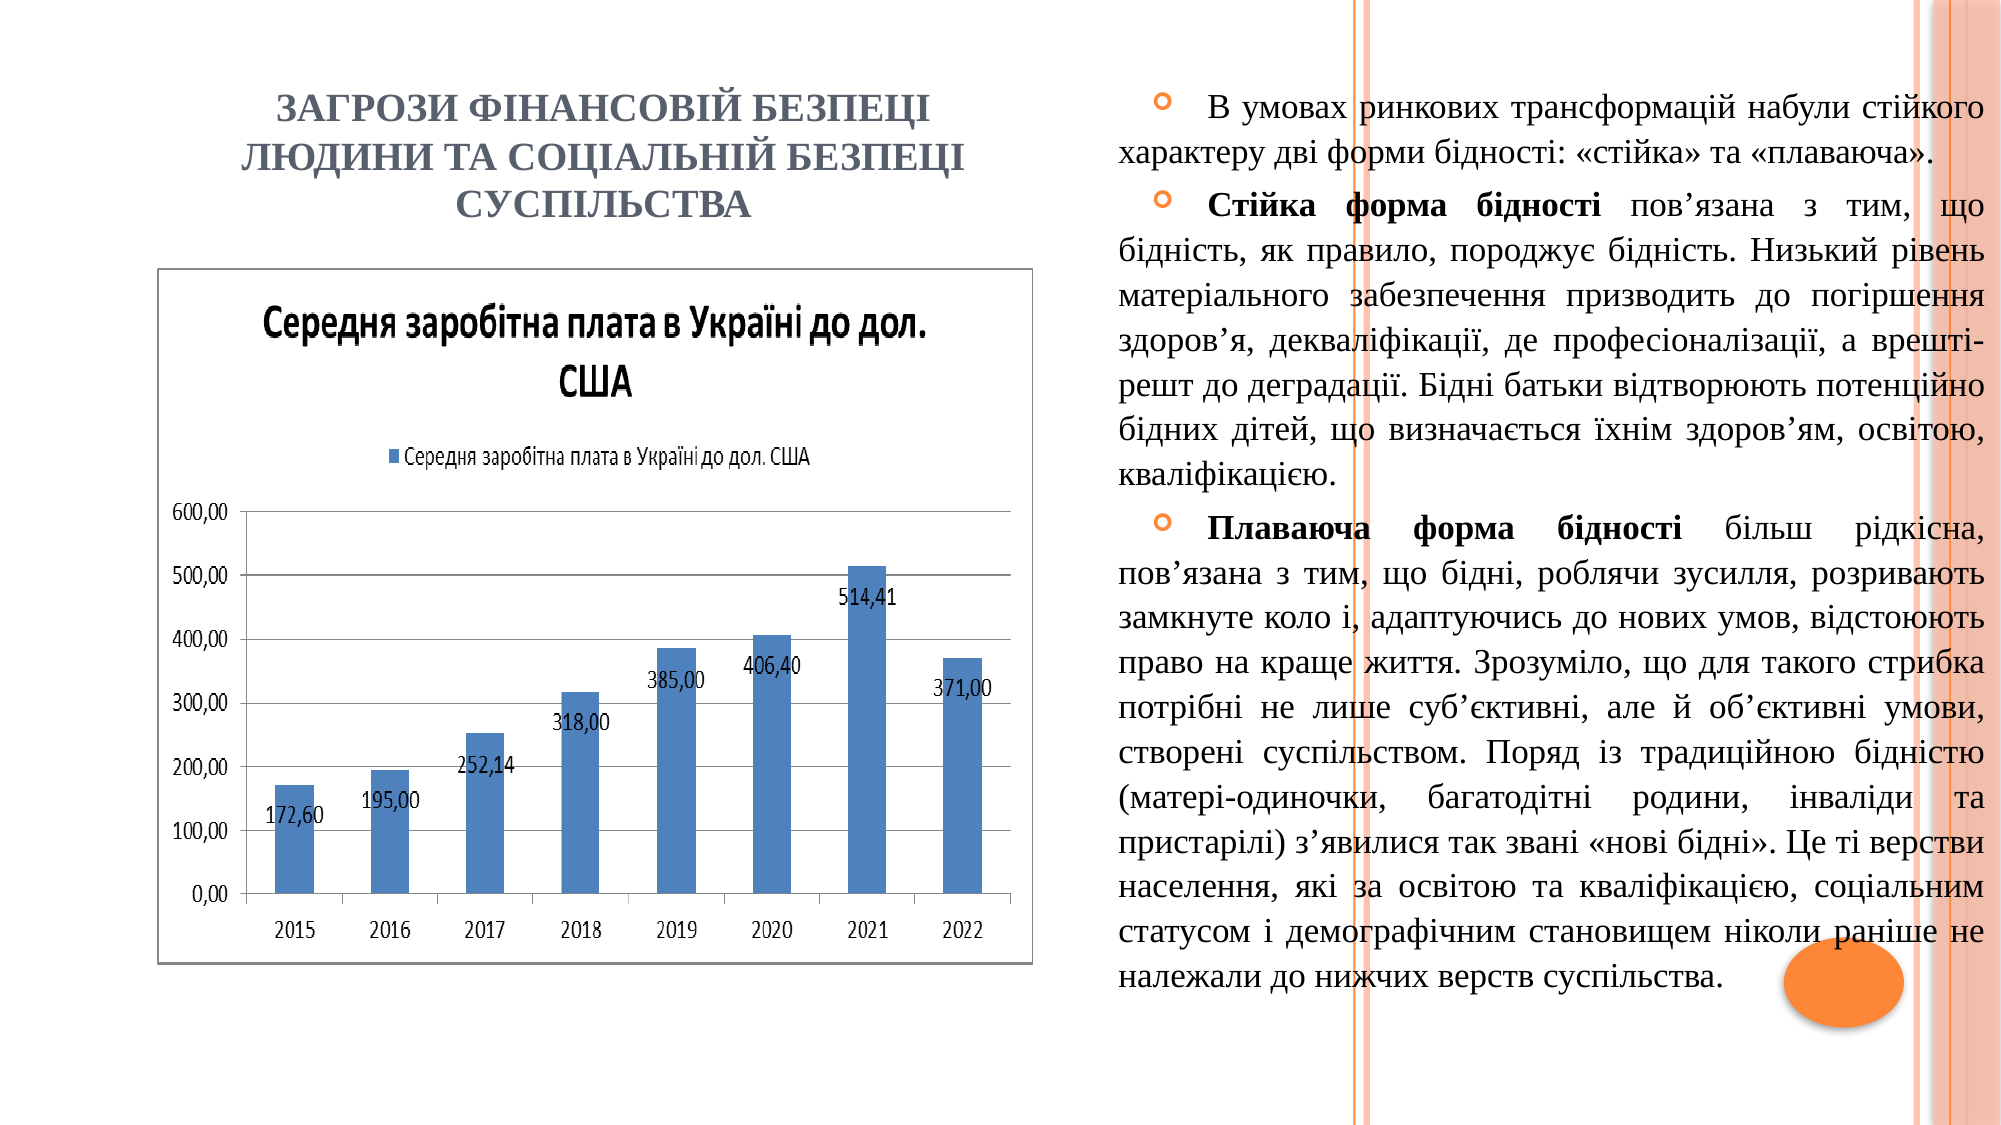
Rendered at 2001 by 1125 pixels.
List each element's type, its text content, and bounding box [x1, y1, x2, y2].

picture [157, 267, 1034, 965]
title Загрози фінансовій безпеці людини та соціальній безпеці суспільства [207, 73, 1000, 234]
list В умовах ринкових трансформацій набули стійкого характеру дві форми бідності: «стійка» та «плаваюча». Стійка форма бідності пов’язана з тим, що бідність, як правило, породжує бідність. Низький рівень матеріального забезпечення призводить до погіршення здоров’я, декваліфікації, де професіоналізації, а врешті-решт до деградації. Бідні батьки відтворюють потенційно бідних дітей, що визначається їхнім здоров’ям, освітою, кваліфікацією. Плаваюча форма бідності більш рідкісна, пов’язана з тим, що бідні, роблячи зусилля, розривають замкнуте коло і, адаптуючись до нових умов, відстоюють право на краще життя. Зрозуміло, що для такого стрибка потрібні не лише суб’єктивні, але й об’єктивні умови, створені суспільством. Поряд із традиційною бідністю (матері-одиночки, багатодітні родини, інваліди та пристарілі) з’явилися так звані «нові бідні». Це ті верстви населення, які за освітою та кваліфікацією, соціальним статусом і демографічним становищем ніколи раніше не належали до нижчих верств суспільства. [1058, 73, 2000, 1083]
